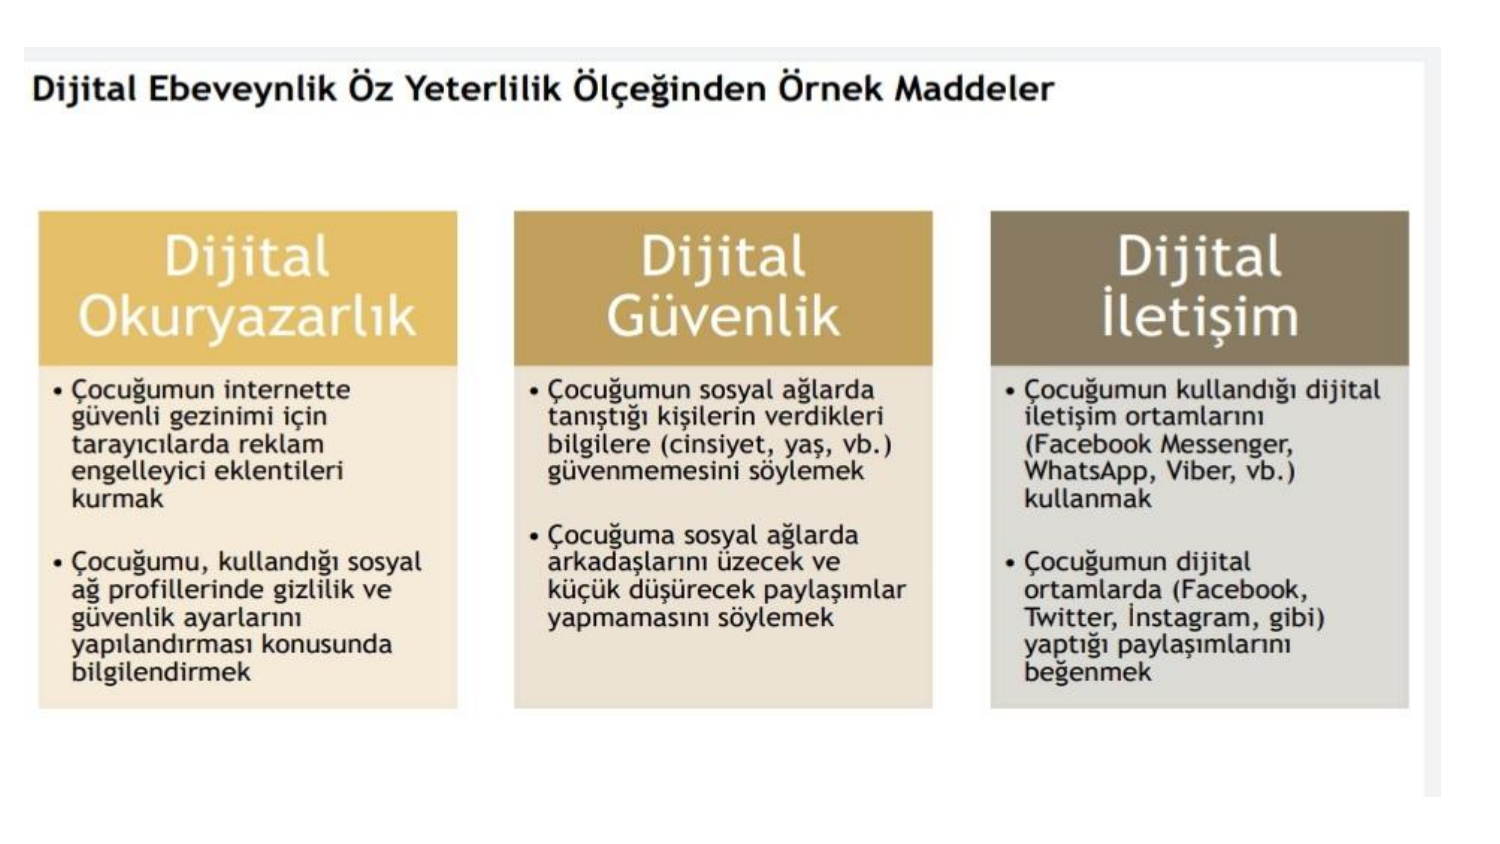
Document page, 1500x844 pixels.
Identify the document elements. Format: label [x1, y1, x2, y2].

picture [24, 46, 1442, 797]
